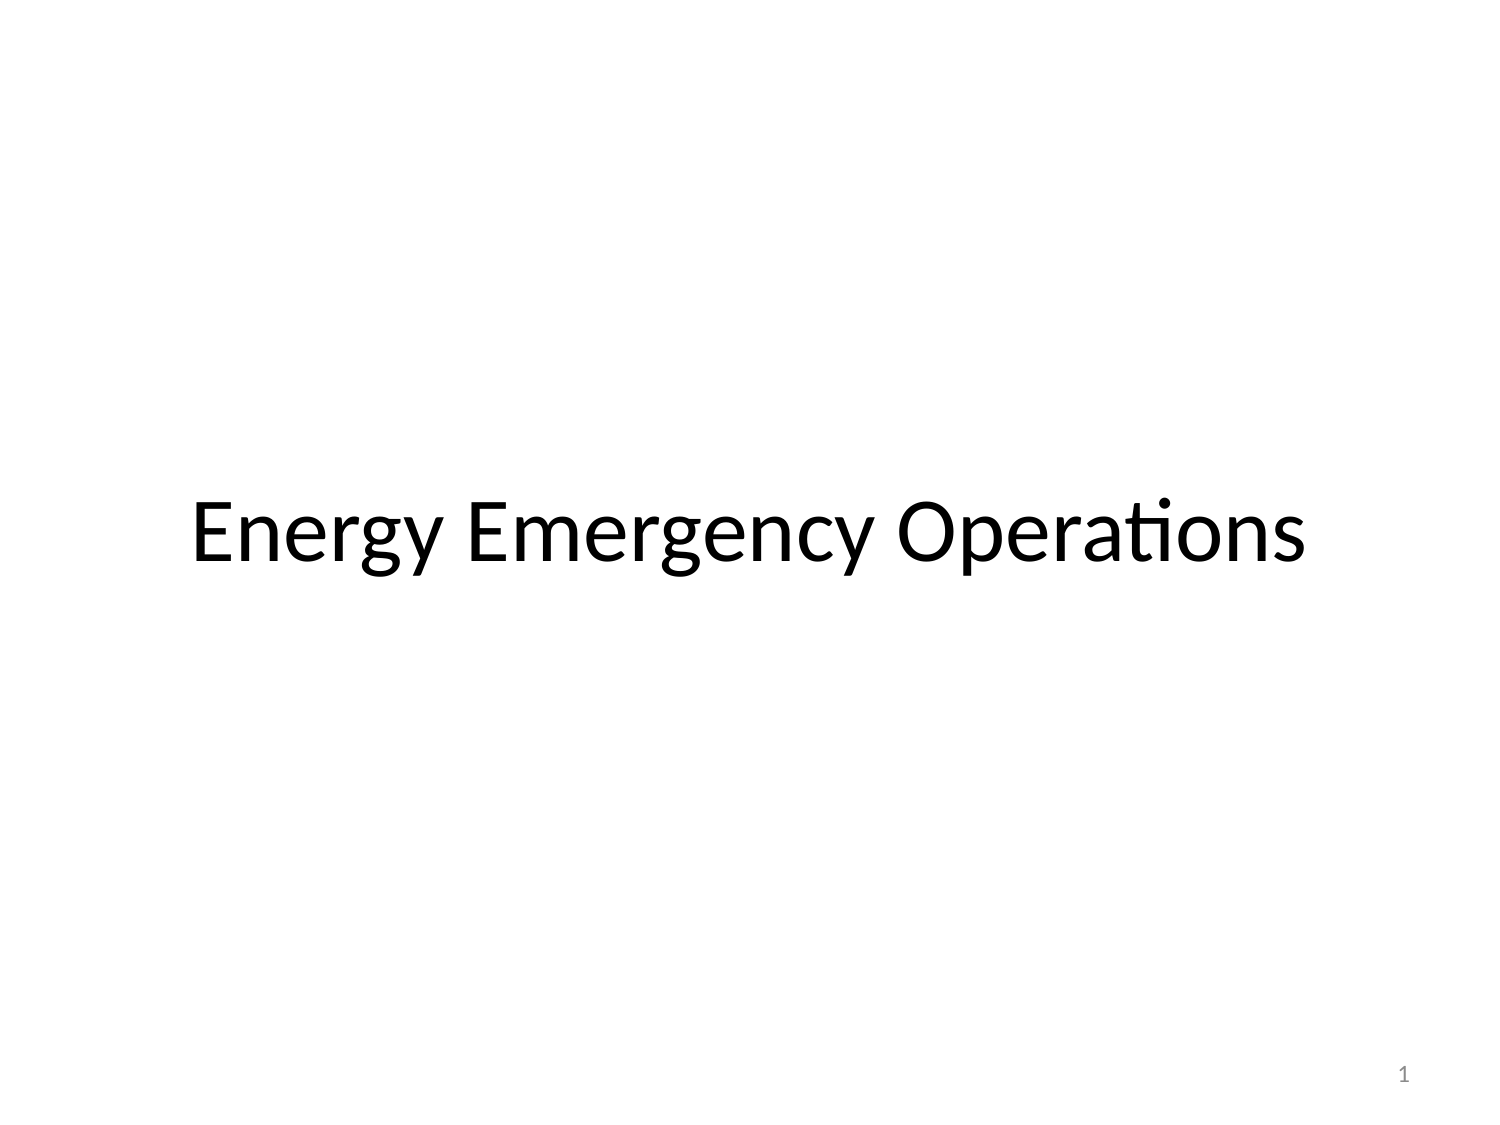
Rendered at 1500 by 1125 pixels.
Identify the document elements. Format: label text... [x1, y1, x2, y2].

title Energy Emergency Operations [112, 349, 1388, 591]
slide_number 1 [1074, 1042, 1425, 1103]
